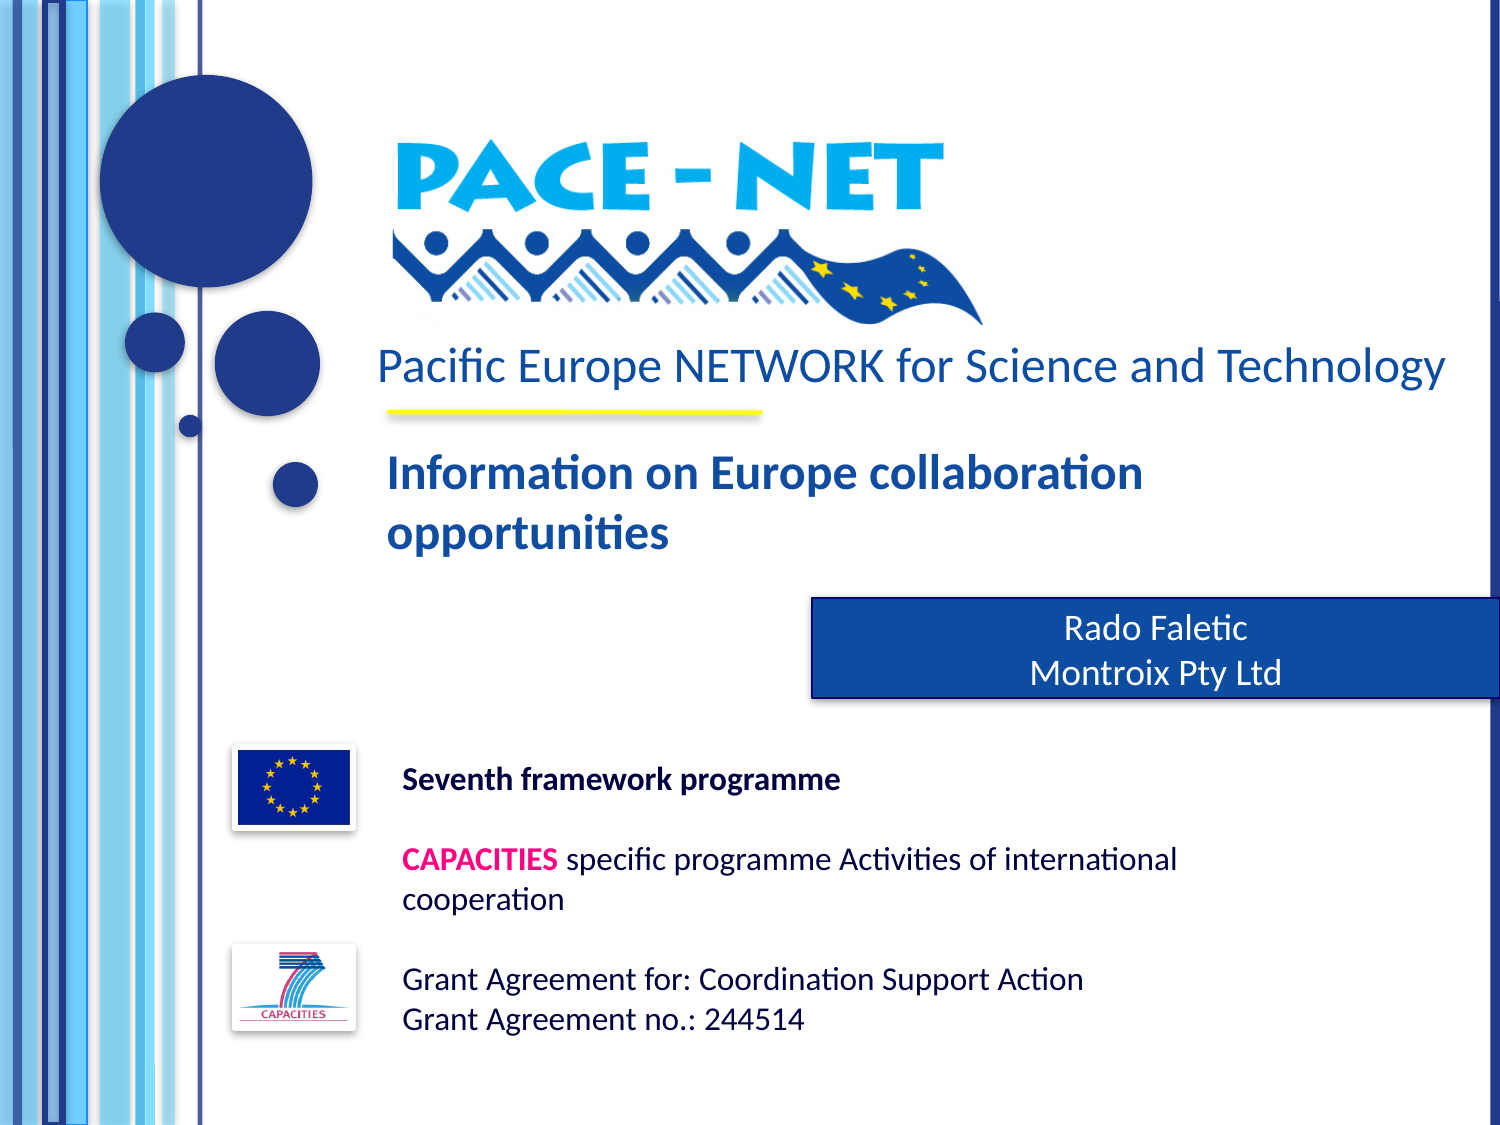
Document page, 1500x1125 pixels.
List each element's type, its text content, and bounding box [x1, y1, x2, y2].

text_box Rado Faletic Montroix Pty Ltd [811, 597, 1500, 699]
text_box Pacific Europe NETWORK for Science and Technology [362, 324, 1488, 400]
picture [374, 124, 988, 365]
text_box Information on Europe collaboration opportunities [371, 432, 1187, 568]
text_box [236, 749, 1213, 1075]
